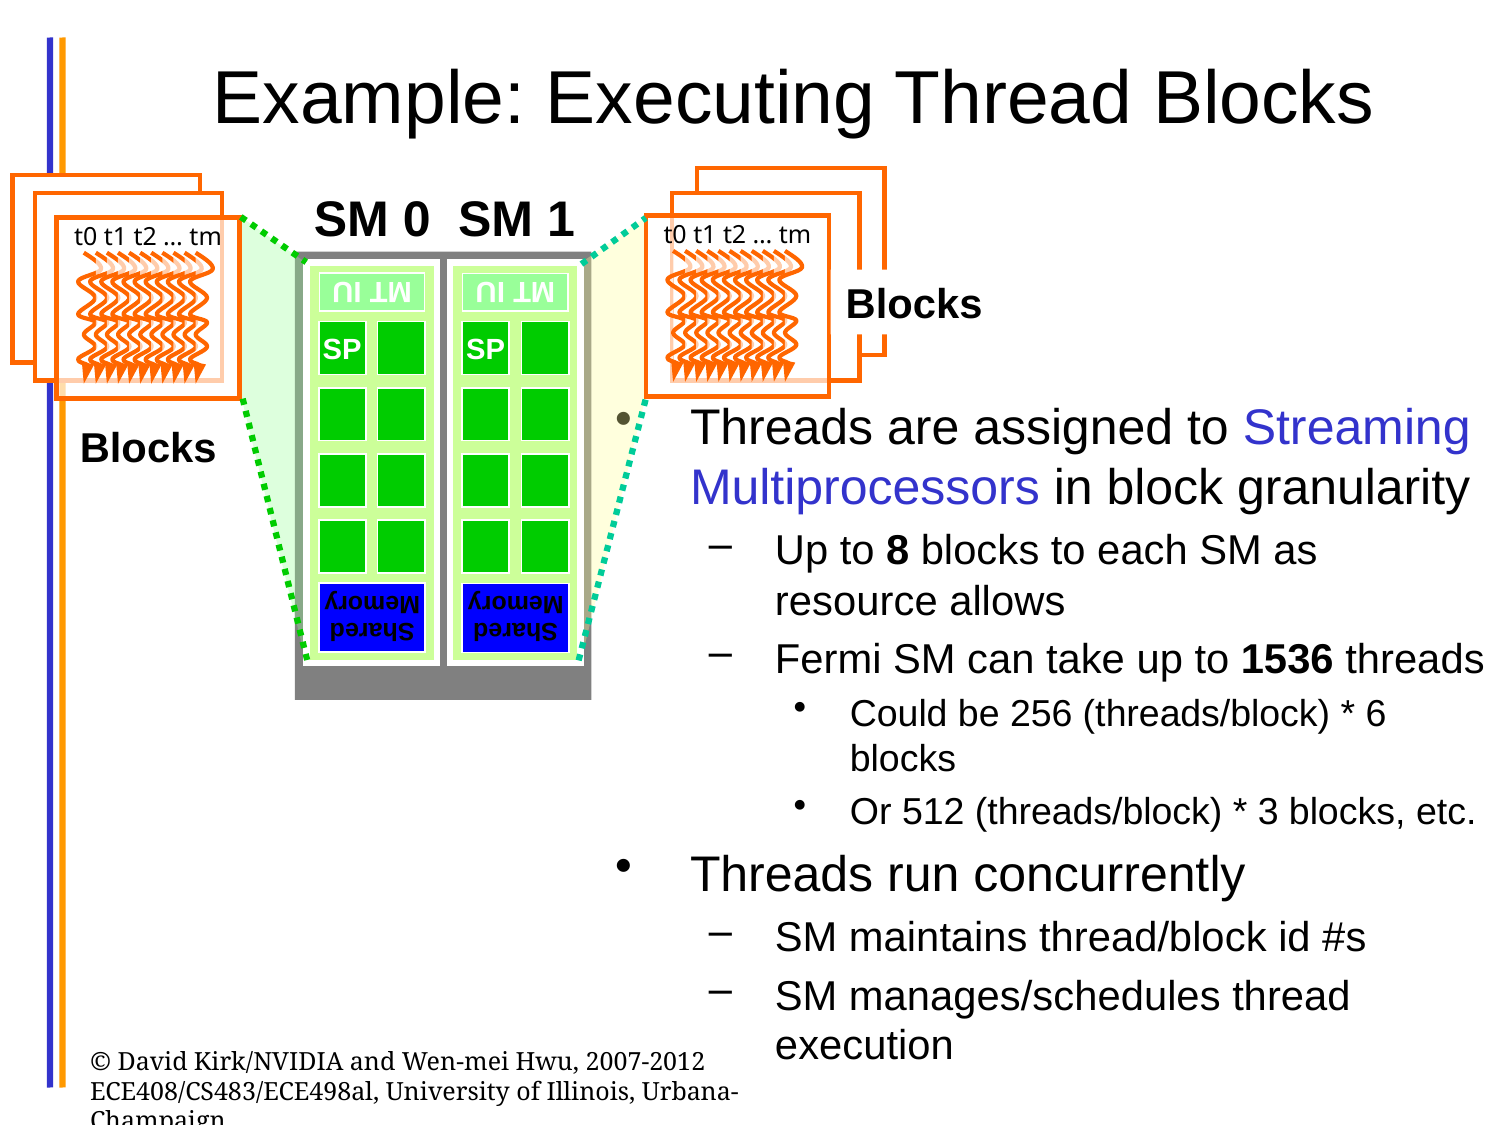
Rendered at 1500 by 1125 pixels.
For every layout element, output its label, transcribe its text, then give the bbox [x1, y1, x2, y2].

text_box [672, 192, 860, 269]
text_box [697, 188, 885, 269]
text_box Blocks [835, 269, 998, 335]
text_box SM 1 [446, 179, 590, 255]
list Threads are assigned to Streaming Multiprocessors in block granularity Up to 8 blocks to each SM as resource allows Fermi SM can take up to 1536 threads Could be 256 (threads/block) * 6 blocks Or 512 (threads/block) * 3 blocks, etc. Threads run concurrently SM maintains thread/block id #s SM manages/schedules thread execution [600, 387, 1500, 1035]
text_box [860, 335, 885, 356]
title Example: Executing Thread Blocks [112, 0, 1475, 188]
footer © David Kirk/NVIDIA and Wen-mei Hwu, 2007-2012 ECE408/CS483/ECE498al, University of Illinois, Urbana-Champaign [74, 1037, 876, 1113]
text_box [449, 262, 581, 664]
text_box [34, 192, 223, 381]
text_box [835, 335, 860, 381]
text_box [306, 262, 438, 664]
text_box [12, 174, 200, 363]
text_box [584, 221, 644, 641]
text_box [294, 251, 592, 700]
text_box [242, 219, 303, 642]
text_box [56, 216, 240, 399]
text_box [645, 215, 830, 397]
text_box Blocks [64, 413, 232, 479]
text_box SM 0 [299, 179, 446, 255]
